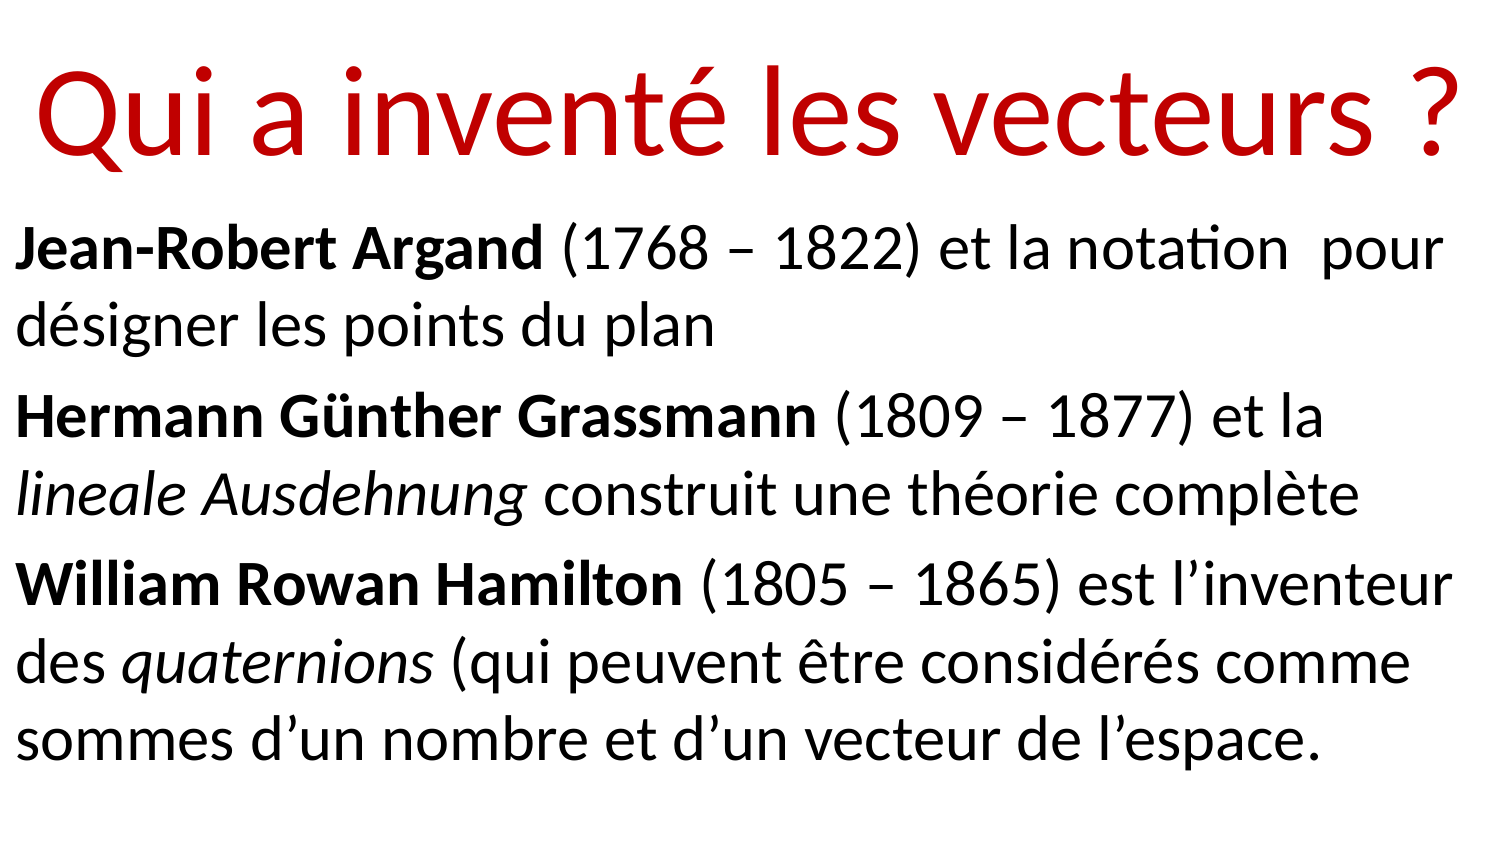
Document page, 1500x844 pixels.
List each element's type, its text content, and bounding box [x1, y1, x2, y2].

title Qui a inventé les vecteurs ? [0, 33, 1500, 175]
